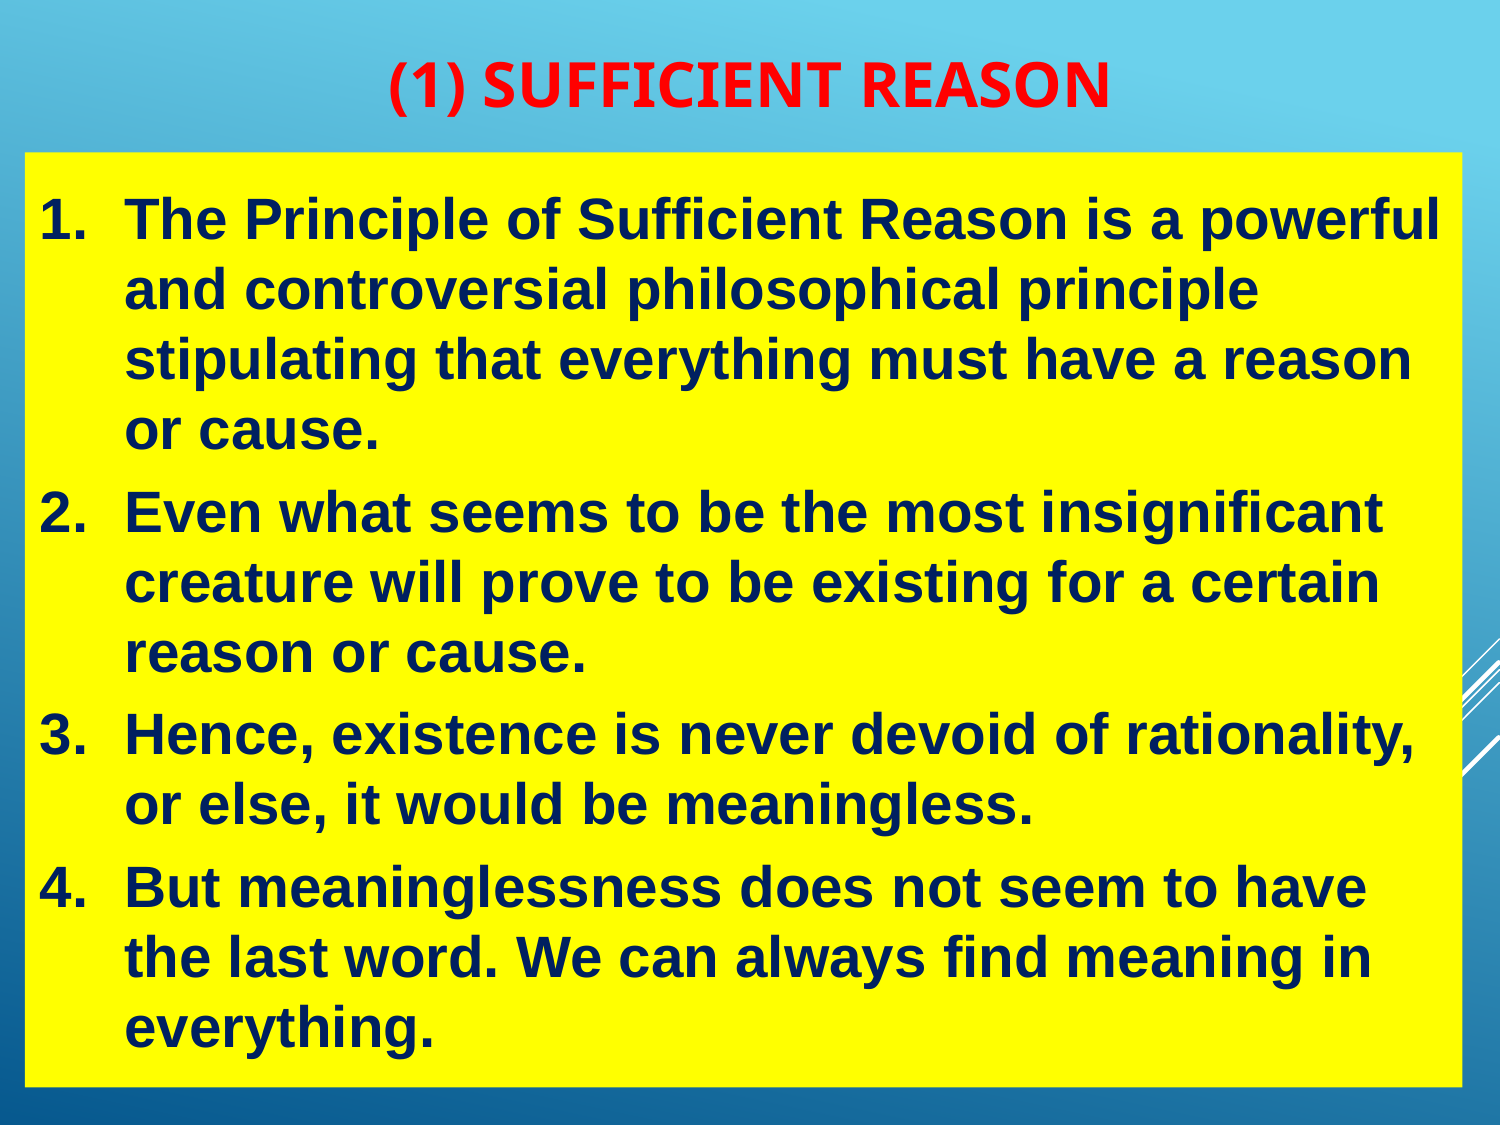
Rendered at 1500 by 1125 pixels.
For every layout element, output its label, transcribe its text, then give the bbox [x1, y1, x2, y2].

text_box The Principle of Sufficient Reason is a powerful and controversial philosophical principle stipulating that everything must have a reason or cause. Even what seems to be the most insignificant creature will prove to be existing for a certain reason or cause. Hence, existence is never devoid of rationality, or else, it would be meaningless. But meaninglessness does not seem to have the last word. We can always find meaning in everything. [24, 152, 1463, 1088]
title (1) Sufficient reason [134, 37, 1369, 128]
